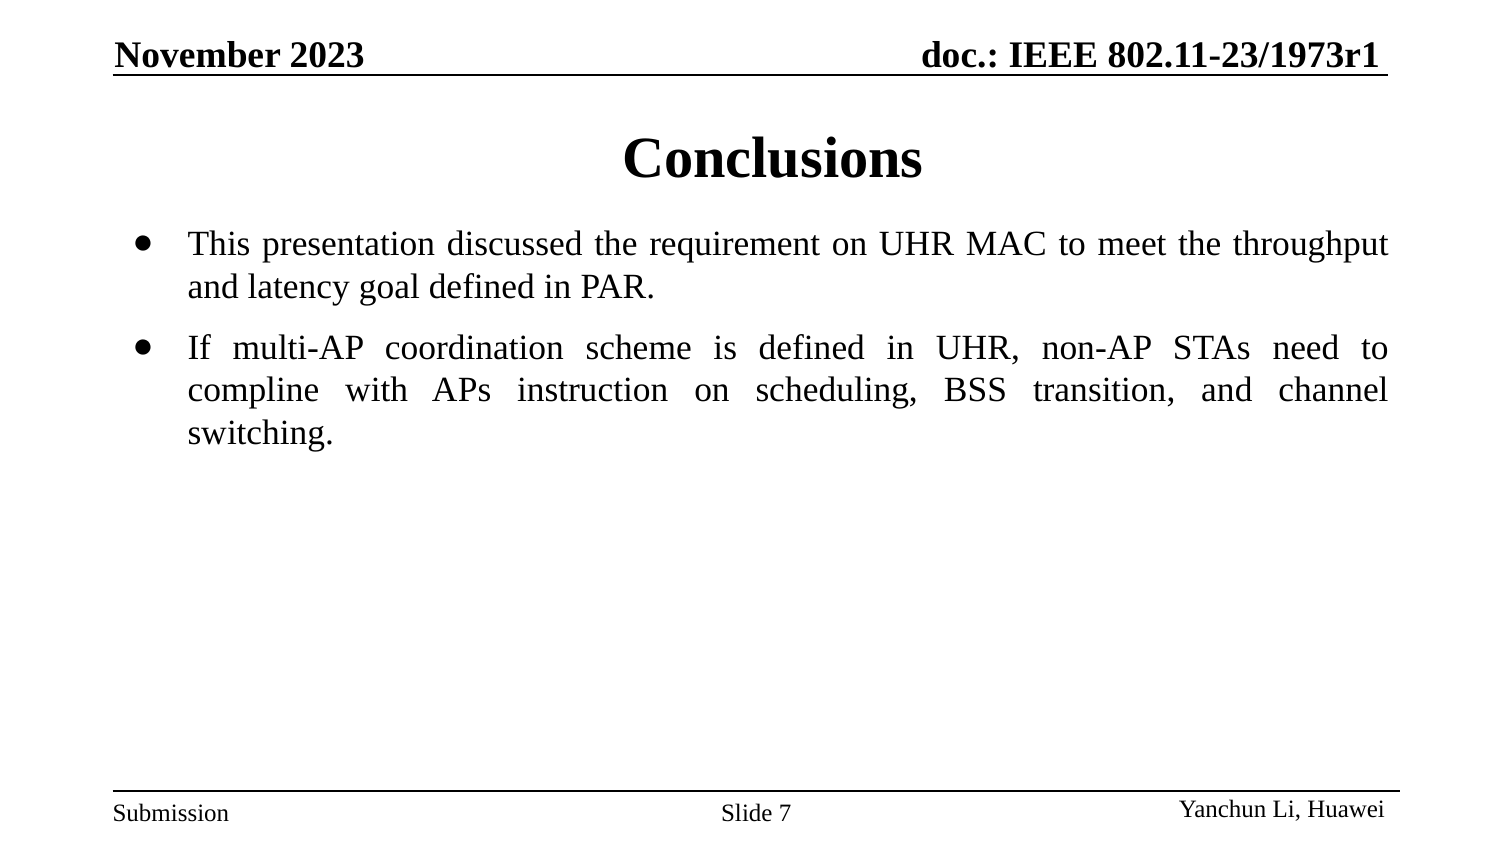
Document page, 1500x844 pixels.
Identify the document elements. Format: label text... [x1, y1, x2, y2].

slide_number Slide 7 [712, 796, 800, 820]
title Conclusions [112, 129, 1434, 192]
text_box November 2023 [114, 40, 383, 75]
list This presentation discussed the requirement on UHR MAC to meet the throughput and latency goal defined in PAR. If multi-AP coordination scheme is defined in UHR, non-AP STAs need to compline with APs instruction on scheduling, BSS transition, and channel switching. [119, 208, 1401, 806]
